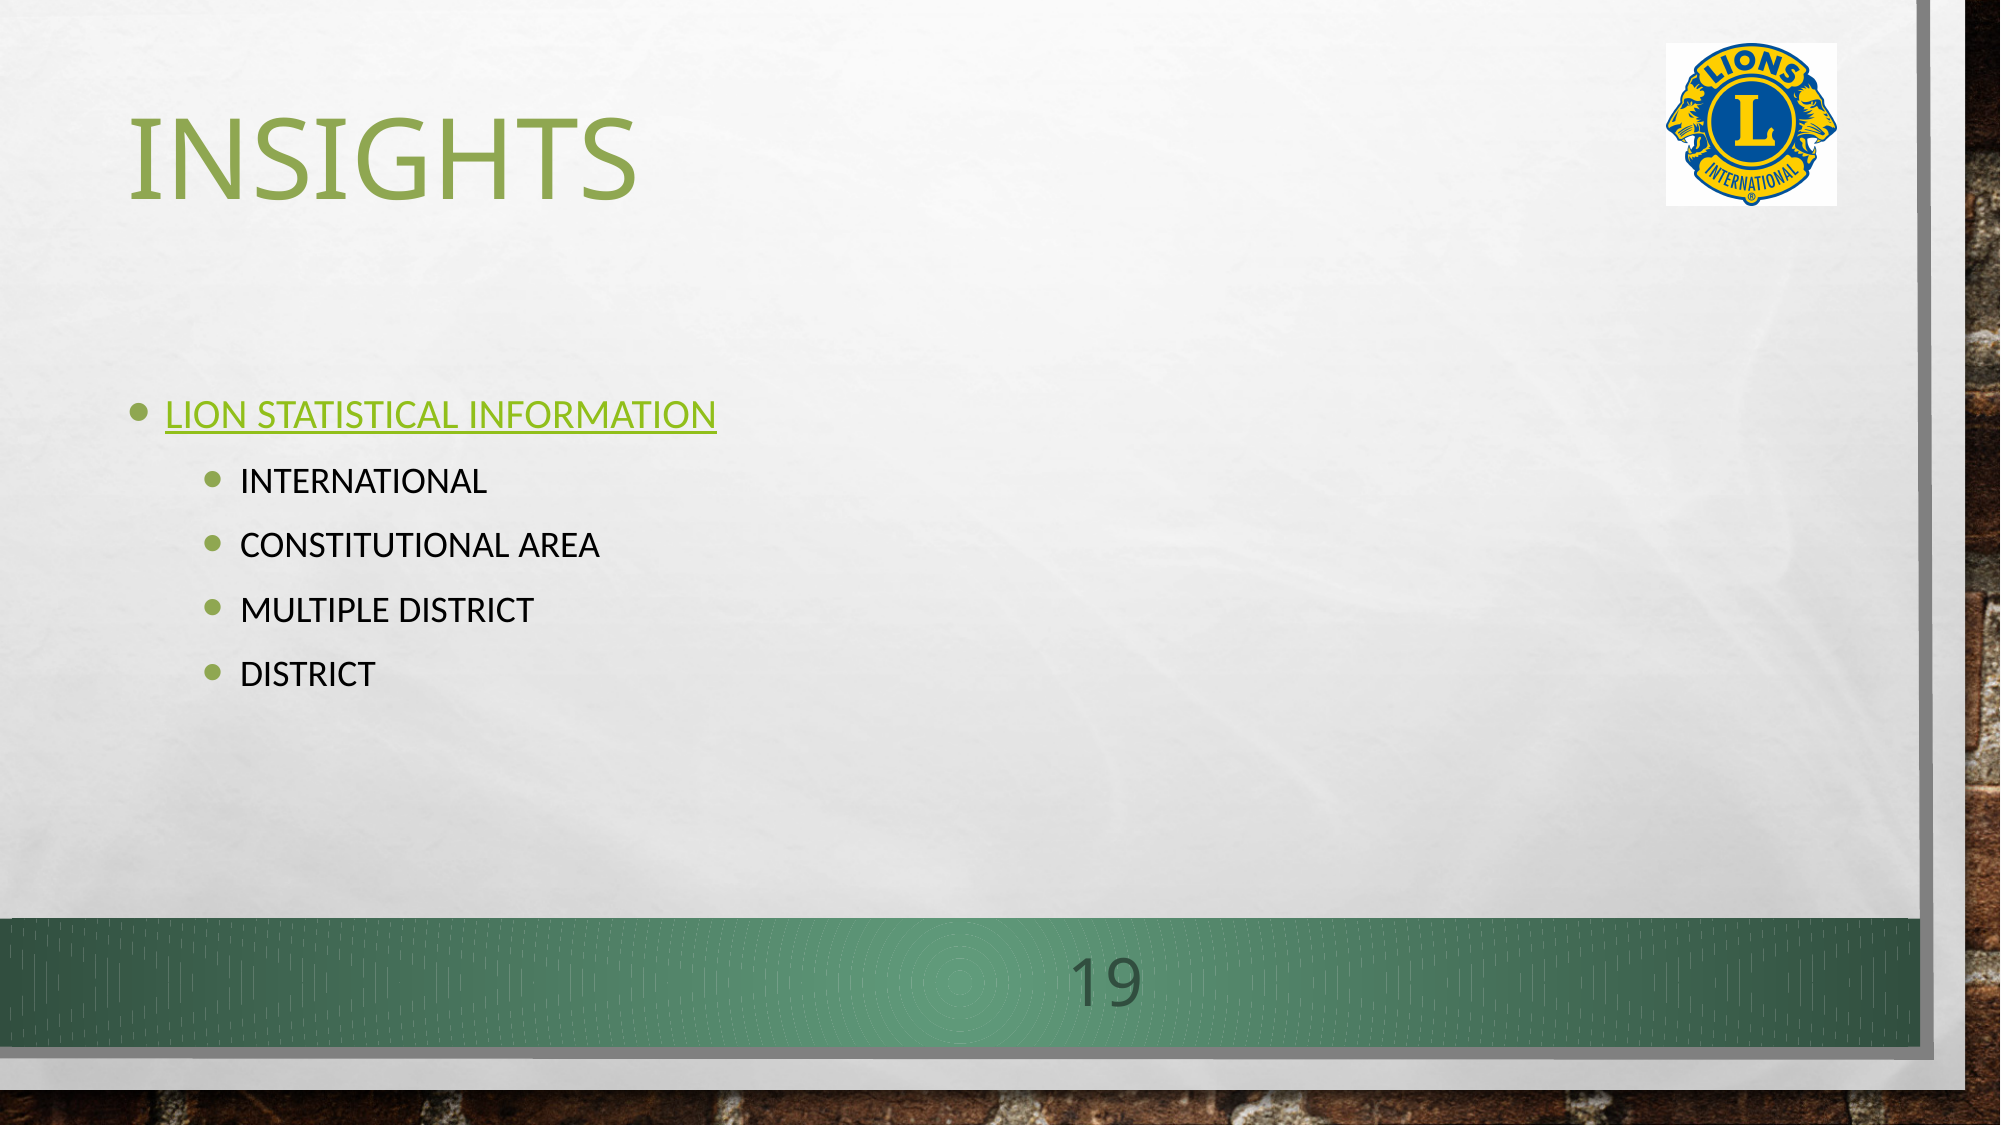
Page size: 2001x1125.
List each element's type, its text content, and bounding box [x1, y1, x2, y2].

picture [1666, 43, 1838, 206]
title insights [112, 68, 1818, 215]
slide_number 19 [1031, 944, 1181, 1027]
list Lion Statistical information International Constitutional area Multiple district District [112, 215, 1818, 920]
picture [0, 0, 2000, 1125]
